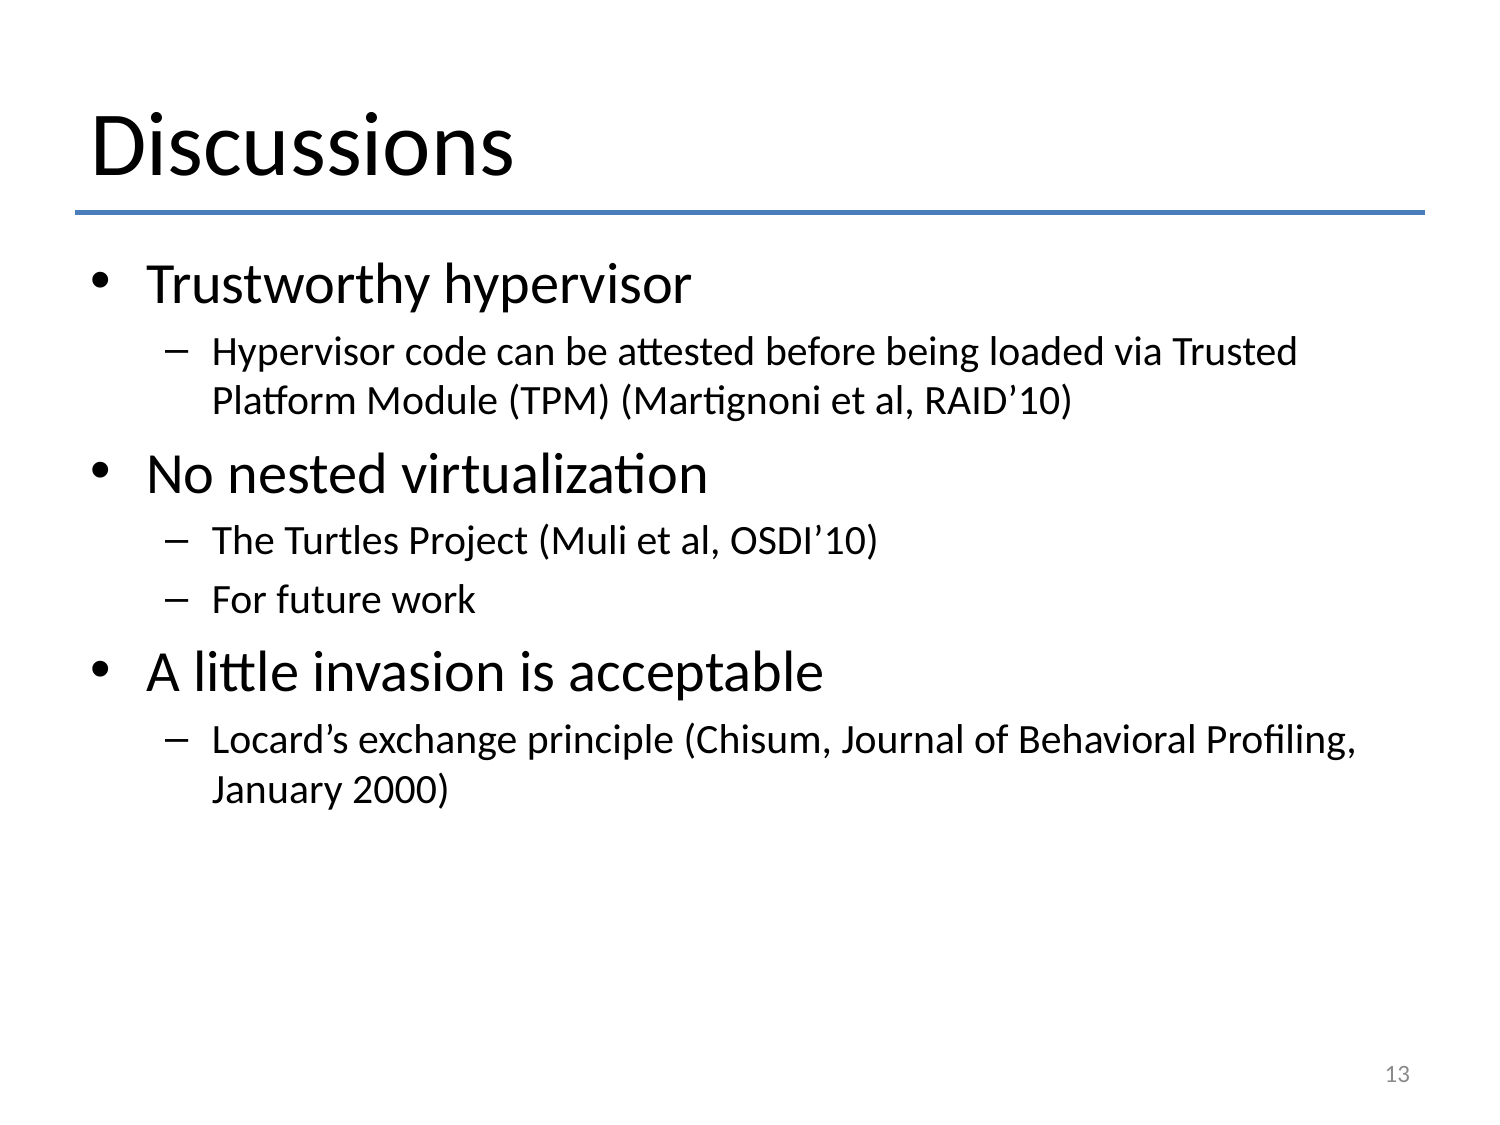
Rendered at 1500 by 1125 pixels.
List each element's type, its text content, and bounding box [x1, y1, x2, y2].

title Discussions [75, 45, 1425, 233]
slide_number 13 [1074, 1042, 1425, 1103]
list Trustworthy hypervisor Hypervisor code can be attested before being loaded via Trusted Platform Module (TPM) (Martignoni et al, RAID’10) No nested virtualization The Turtles Project (Muli et al, OSDI’10) For future work A little invasion is acceptable Locard’s exchange principle (Chisum, Journal of Behavioral Profiling, January 2000) [75, 237, 1425, 988]
